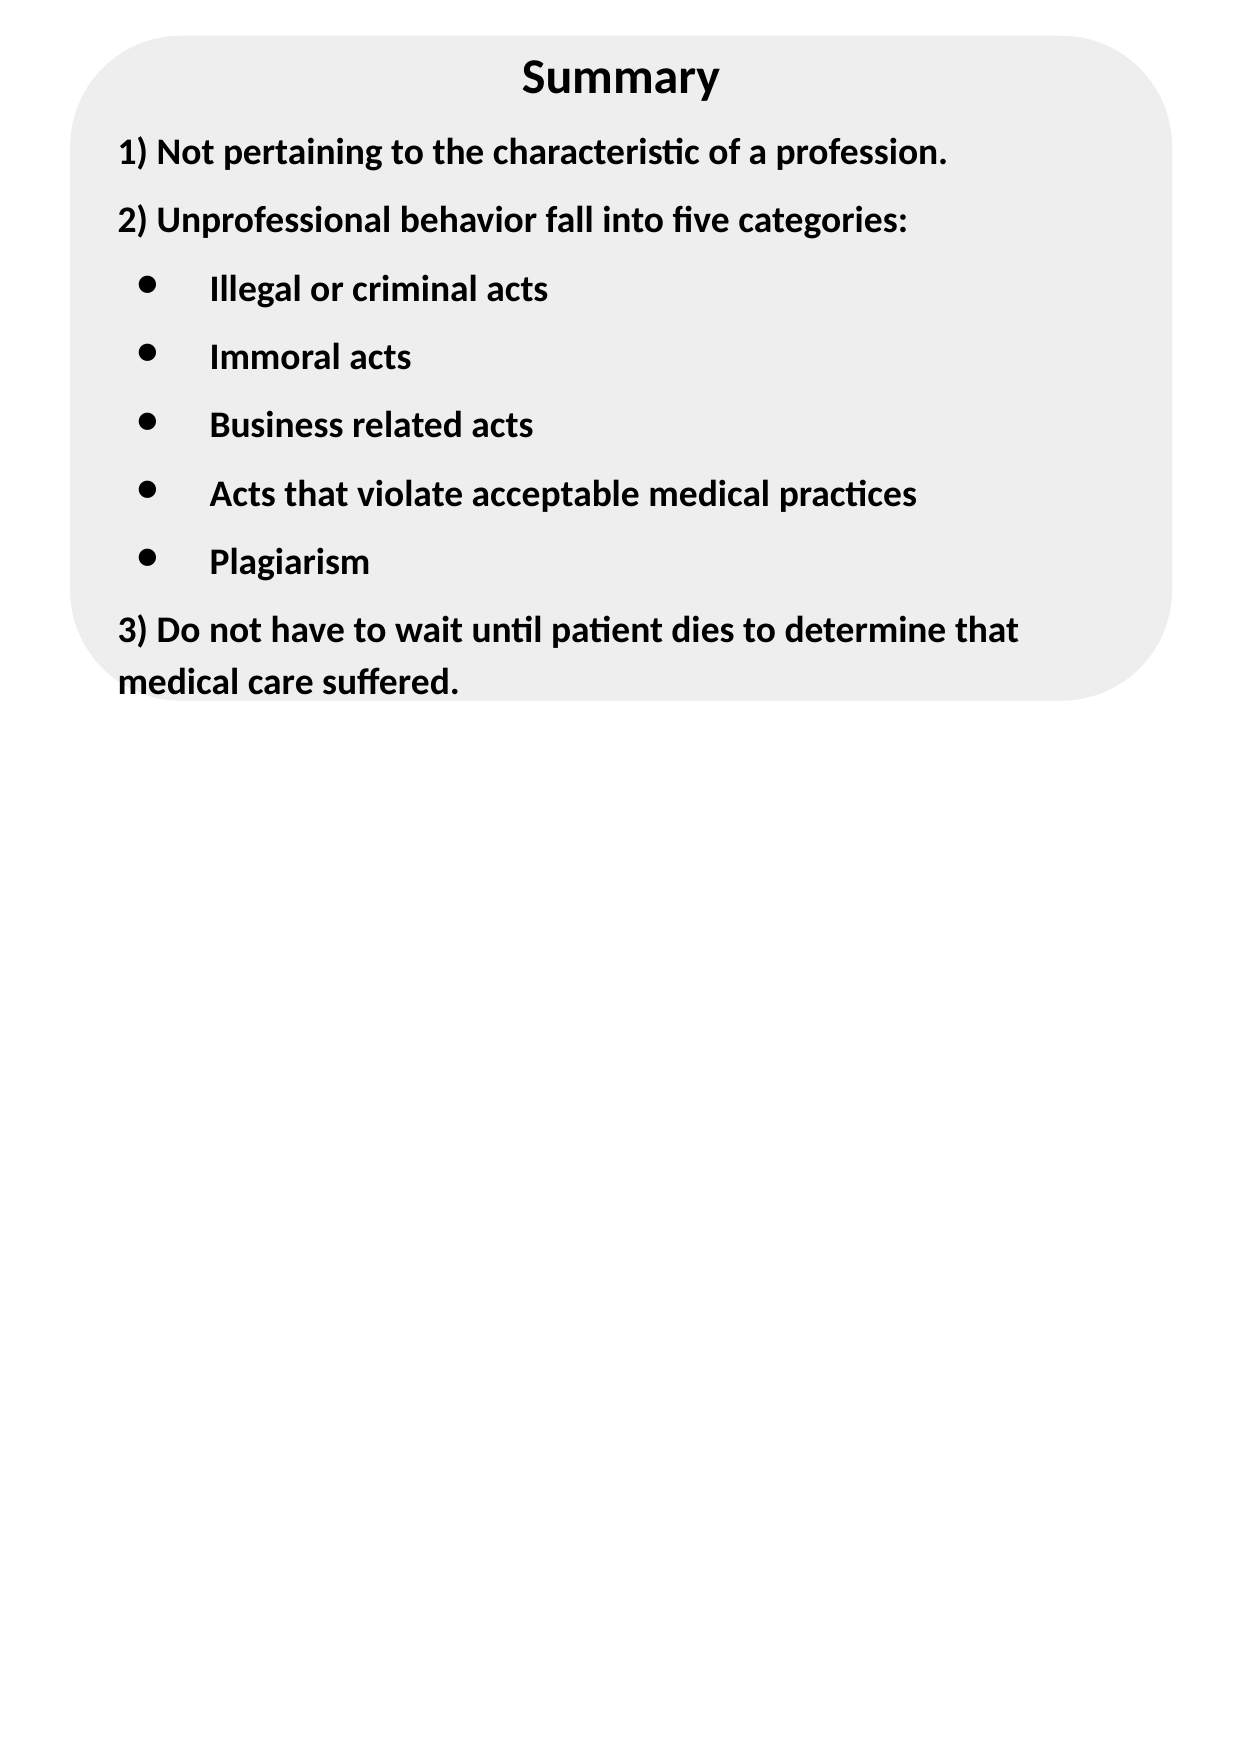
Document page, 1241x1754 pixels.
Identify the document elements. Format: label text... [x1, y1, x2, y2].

text_box Summary 1) Not pertaining to the characteristic of a profession. 2) Unprofessional behavior fall into five categories: Illegal or criminal acts Immoral acts Business related acts Acts that violate acceptable medical practices Plagiarism 3) Do not have to wait until patient dies to determine that medical care suffered. [70, 35, 1173, 701]
